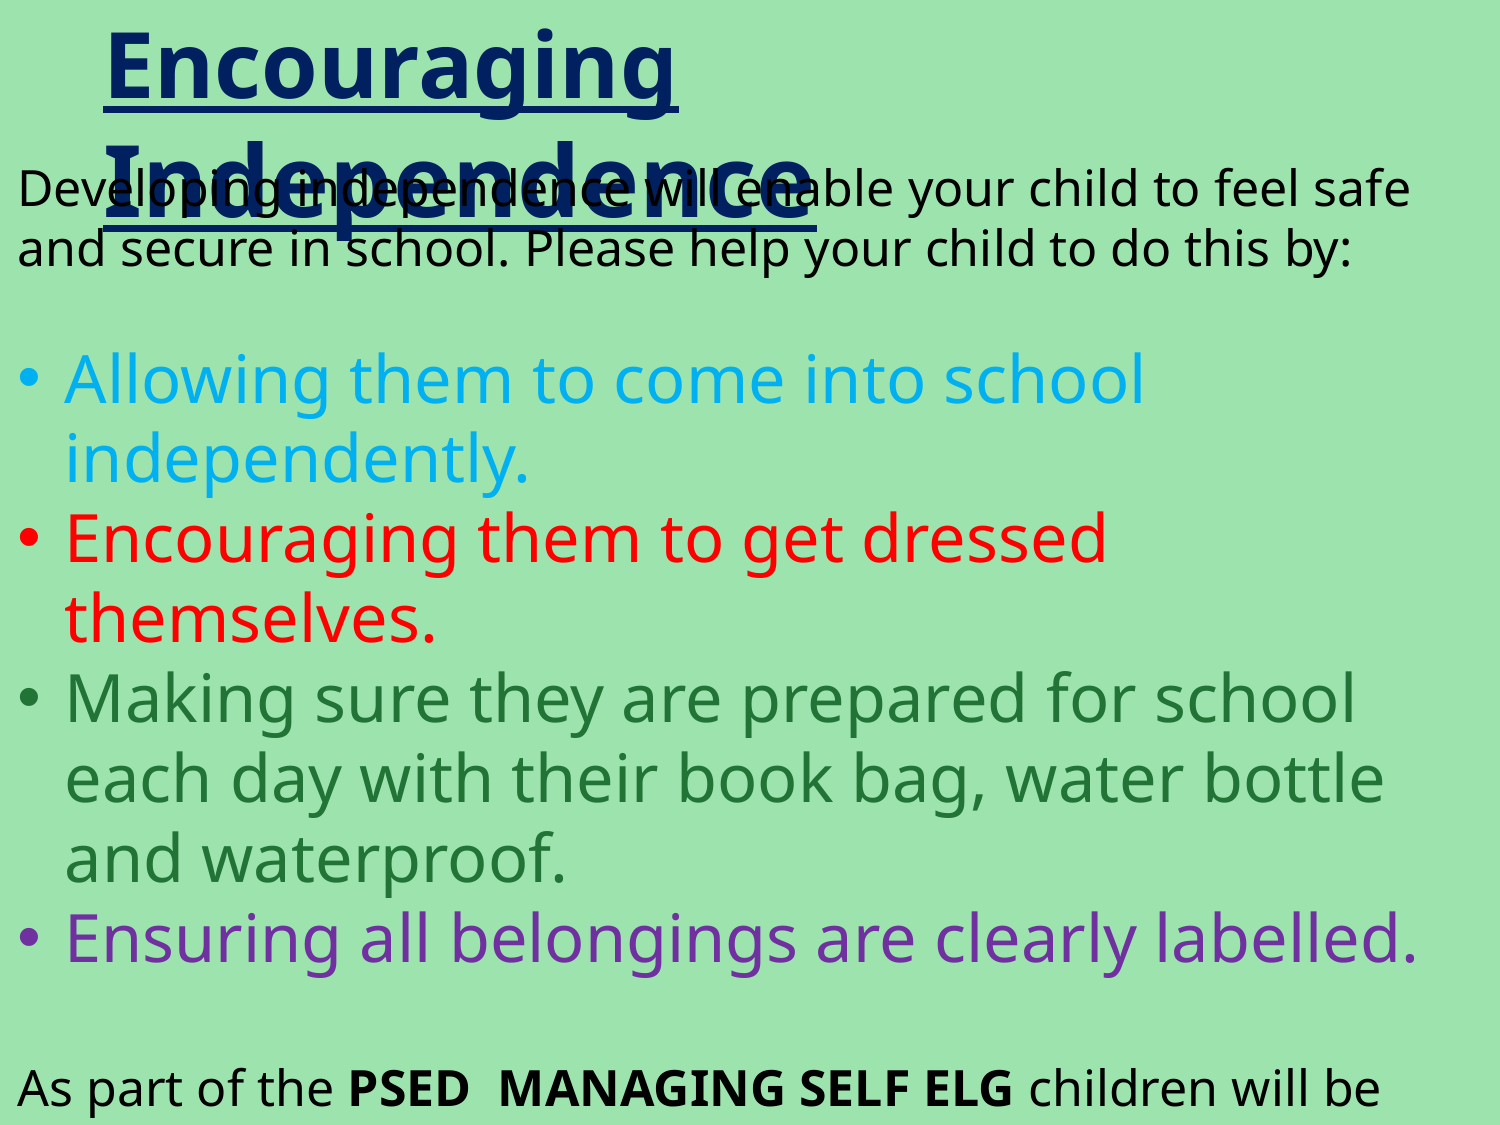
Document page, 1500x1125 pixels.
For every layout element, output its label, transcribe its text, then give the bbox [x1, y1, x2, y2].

text_box Developing independence will enable your child to feel safe and secure in school. Please help your child to do this by: Allowing them to come into school independently. Encouraging them to get dressed themselves. Making sure they are prepared for school each day with their book bag, water bottle and waterproof. Ensuring all belongings are clearly labelled. As part of the PSED MANAGING SELF ELG children will be expected to, “manage their own basic hygiene and personal needs, including dressing and going to the toilet.” [2, 148, 1474, 1125]
text_box Encouraging Independence [88, 0, 1388, 148]
